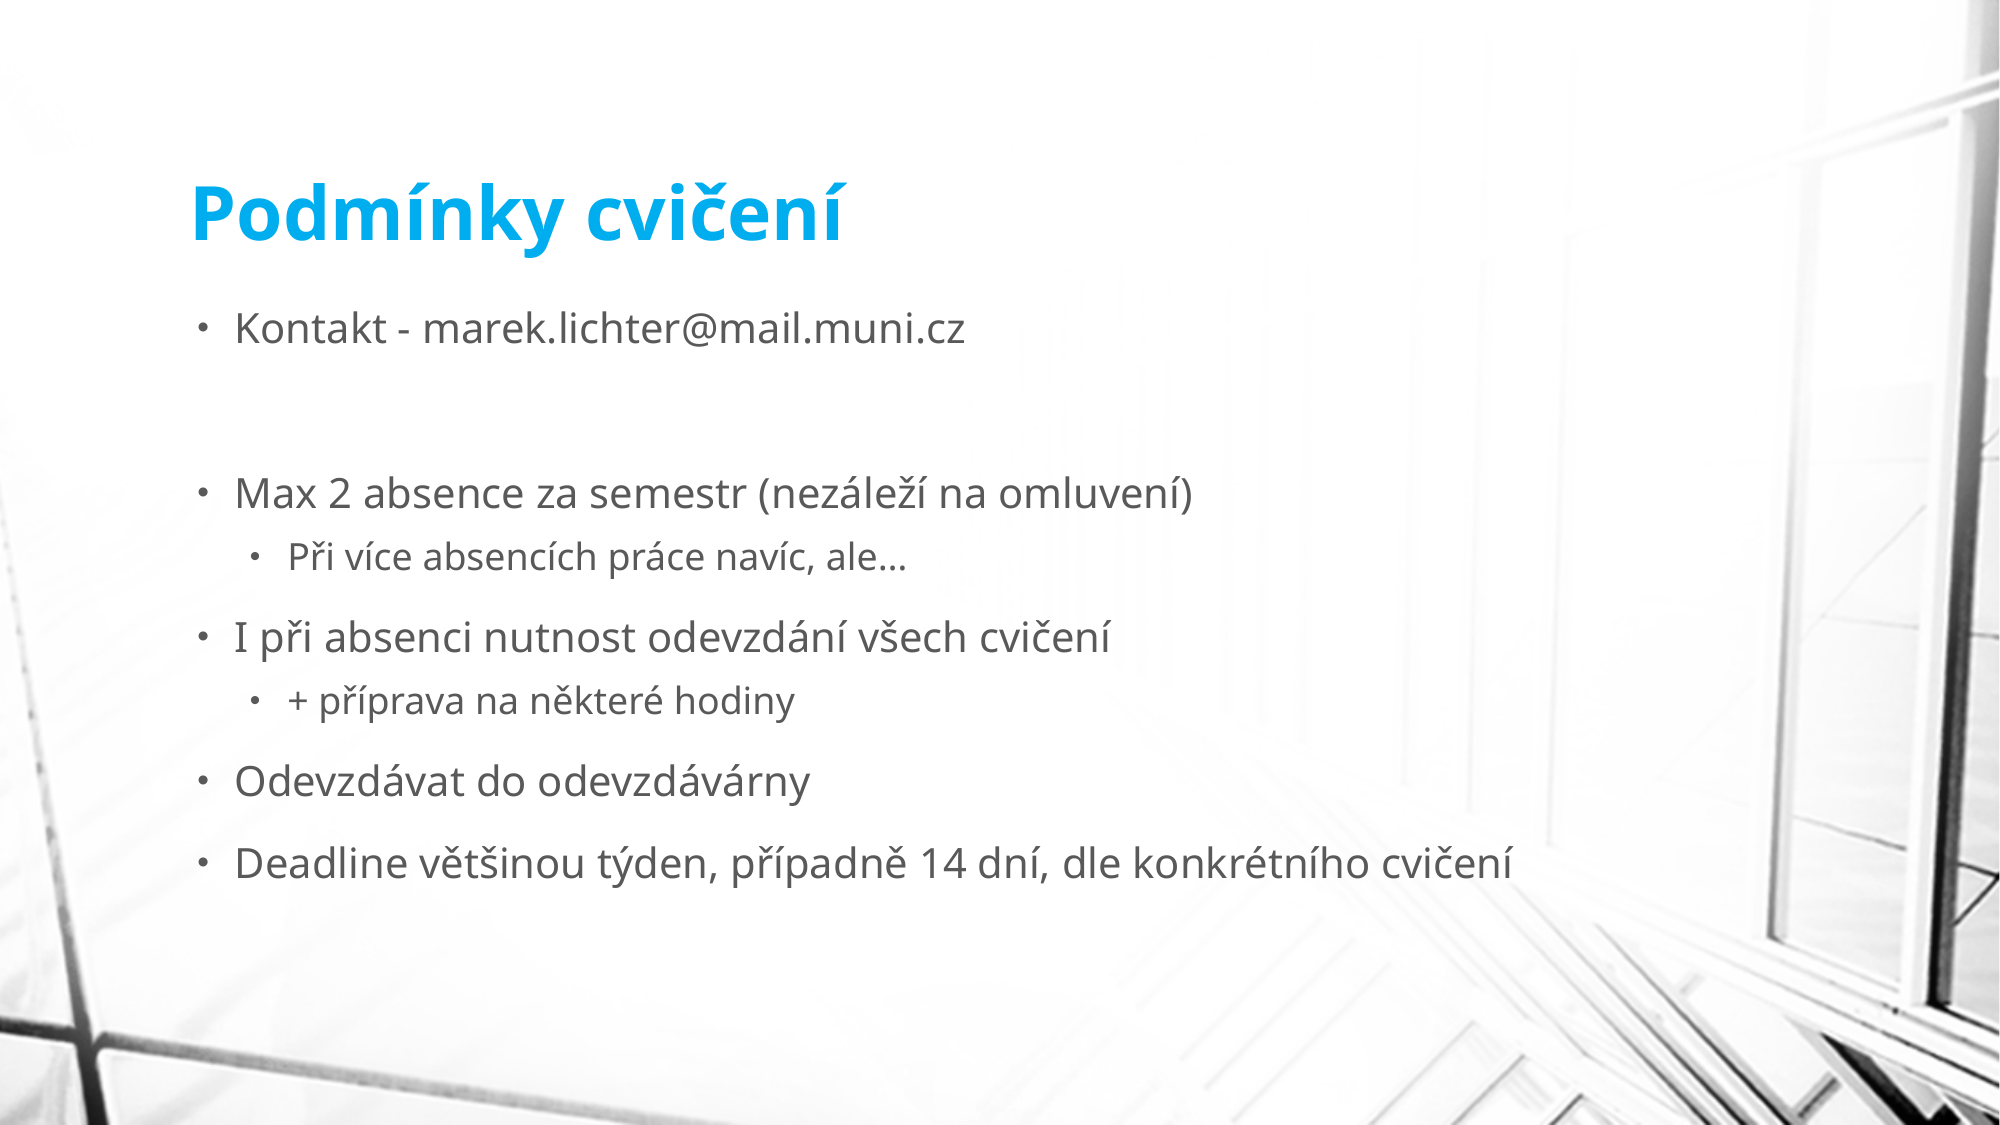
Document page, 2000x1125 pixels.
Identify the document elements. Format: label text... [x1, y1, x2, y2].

title Podmínky cvičení [174, 87, 1600, 263]
picture [0, 0, 2000, 1125]
list Kontakt - marek.lichter@mail.muni.cz Max 2 absence za semestr (nezáleží na omluvení) Při více absencích práce navíc, ale… I při absenci nutnost odevzdání všech cvičení + příprava na některé hodiny Odevzdávat do odevzdávárny Deadline většinou týden, případně 14 dní, dle konkrétního cvičení [174, 299, 1600, 988]
